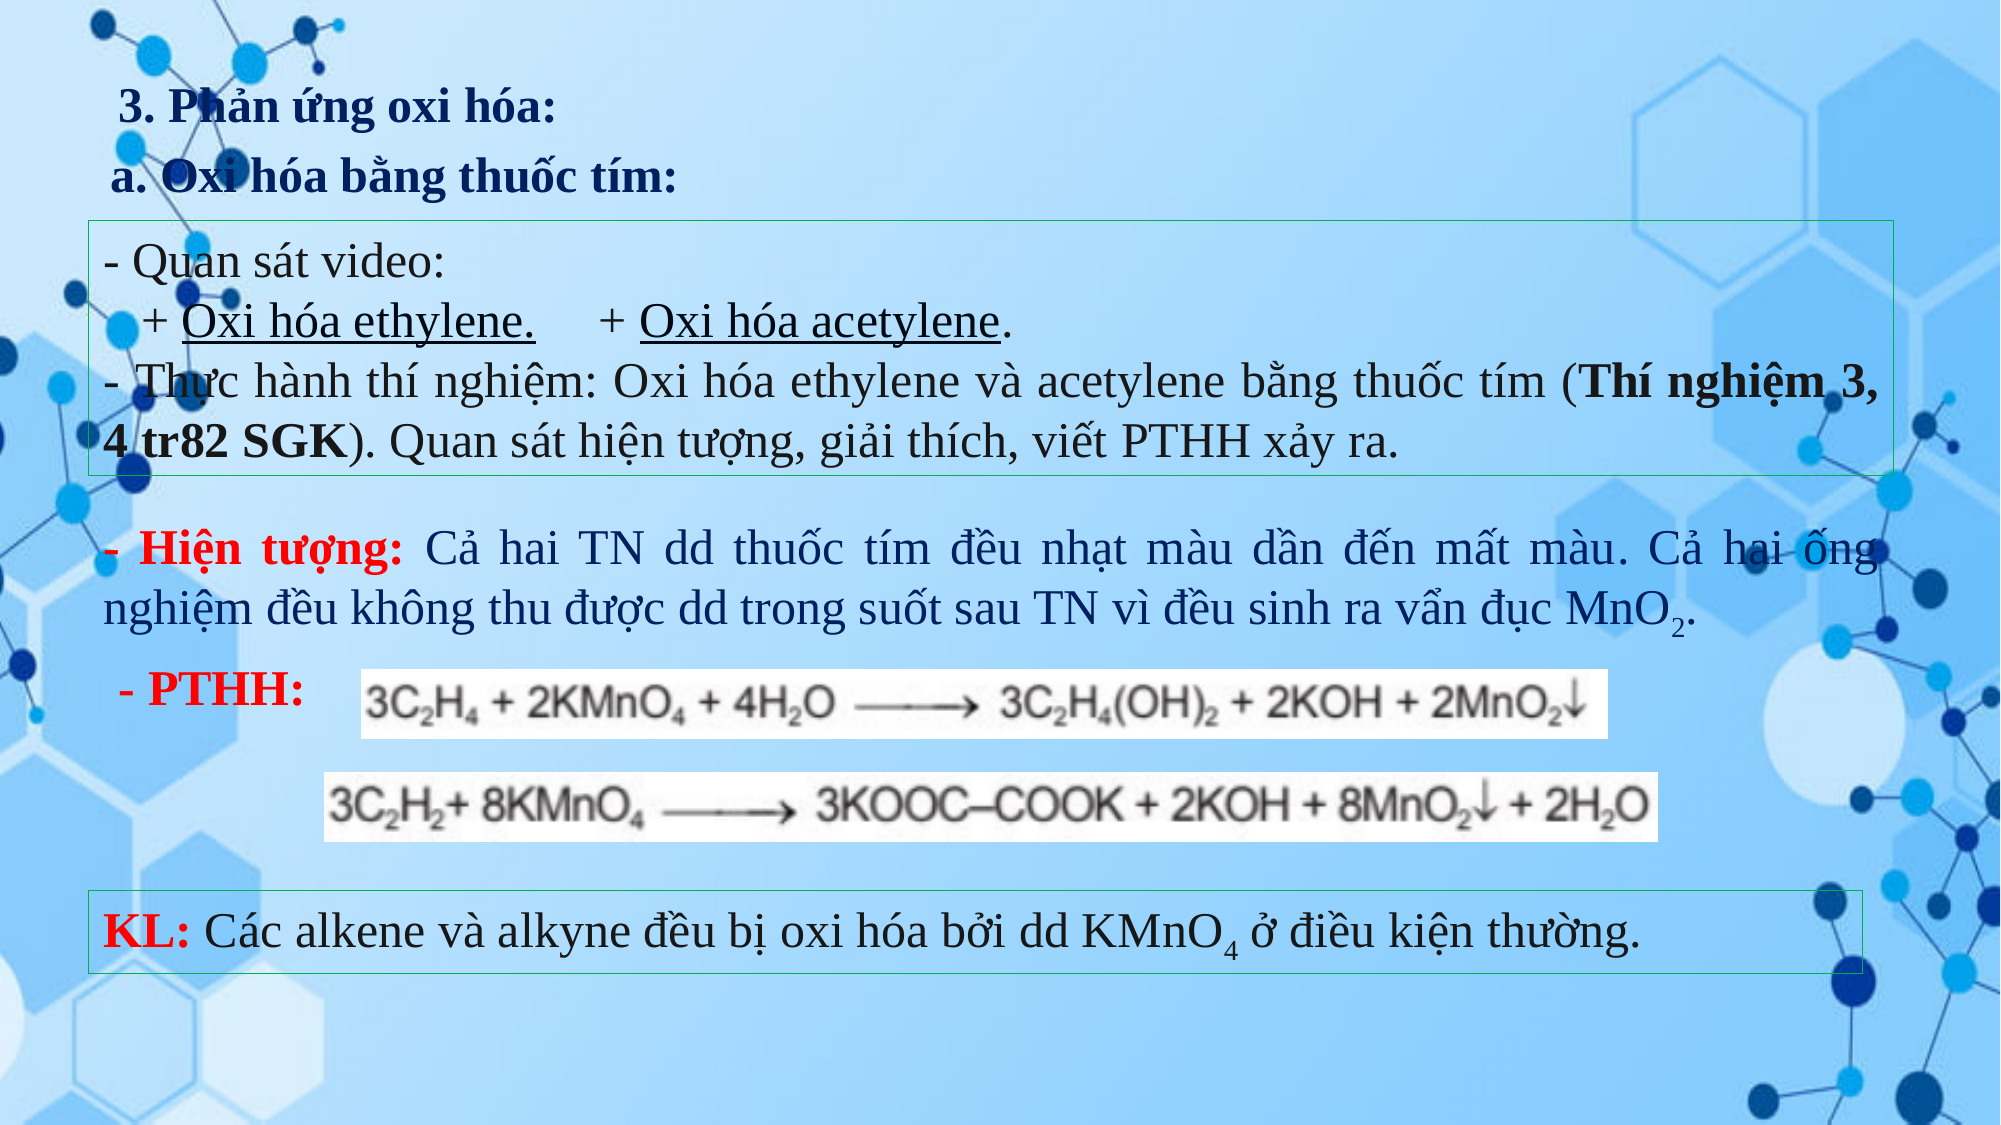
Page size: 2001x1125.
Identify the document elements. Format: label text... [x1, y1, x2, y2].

text_box - Quan sát video: + Oxi hóa ethylene. + Oxi hóa acetylene. - Thực hành thí nghiệm: Oxi hóa ethylene và acetylene bằng thuốc tím (Thí nghiệm 3, 4 tr82 SGK). Quan sát hiện tượng, giải thích, viết PTHH xảy ra. [88, 220, 1894, 476]
text_box a. Oxi hóa bằng thuốc tím: [95, 134, 736, 210]
picture [0, 0, 2001, 1125]
text_box - PTHH: [104, 647, 409, 723]
text_box KL: Các alkene và alkyne đều bị oxi hóa bởi dd KMnO4 ở điều kiện thường. [88, 890, 1863, 974]
text_box - Hiện tượng: Cả hai TN dd thuốc tím đều nhạt màu dần đến mất màu. Cả hai ống nghiệm đều không thu được dd trong suốt sau TN vì đều sinh ra vẩn đục MnO2. [88, 507, 1894, 651]
text_box 3. Phản ứng oxi hóa: [104, 64, 1003, 140]
